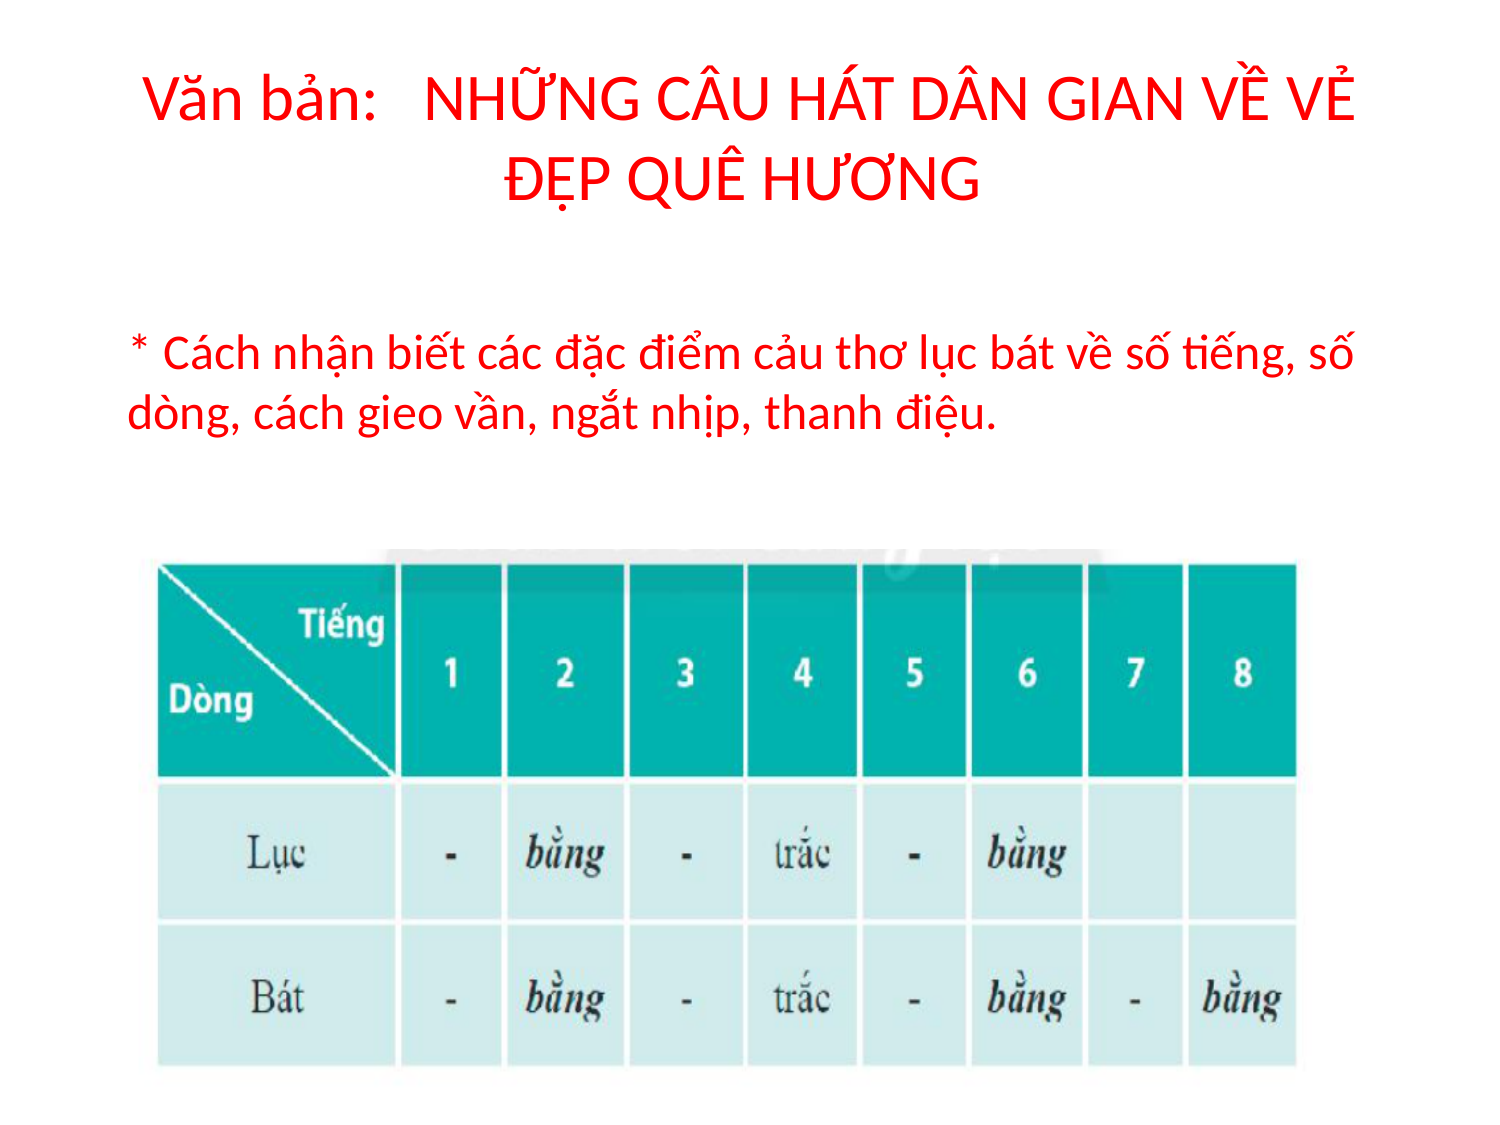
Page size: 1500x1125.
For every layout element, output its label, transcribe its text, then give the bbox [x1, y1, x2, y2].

text_box * Cách nhận biết các đặc điểm cảu thơ lục bát về số tiếng, số dòng, cách gieo vần, ngắt nhịp, thanh điệu. [112, 312, 1413, 448]
title Văn bản: NHỮNG CÂU HÁT DÂN GIAN VỀ VẺ ĐẸP QUÊ HƯƠNG [75, 31, 1425, 235]
picture [137, 549, 1313, 1088]
